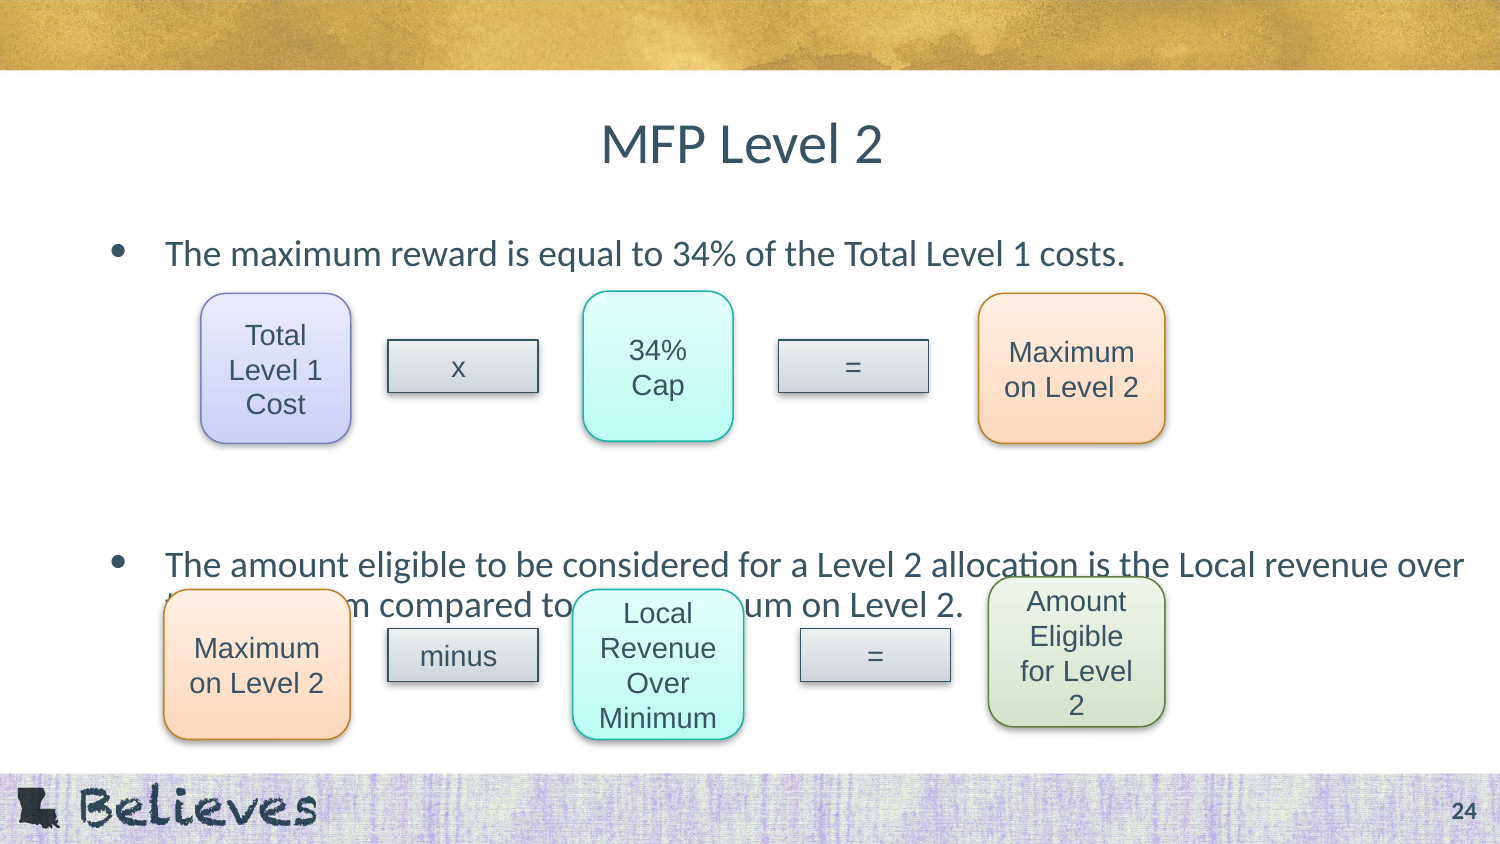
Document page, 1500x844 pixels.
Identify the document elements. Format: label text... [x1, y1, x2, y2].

text_box 34% Cap [582, 290, 734, 443]
text_box x [387, 339, 539, 393]
text_box Amount Eligible for Level 2 [987, 576, 1166, 728]
text_box Maximum on Level 2 [977, 292, 1166, 445]
title MFP Level 2 [70, 69, 1430, 219]
picture [0, 0, 1500, 219]
text_box Total Level 1 Cost [200, 292, 352, 445]
list The maximum reward is equal to 34% of the Total Level 1 costs. The amount eligible to be considered for a Level 2 allocation is the Local revenue over the minimum compared to the maximum on Level 2. [0, 219, 1500, 771]
picture [0, 771, 1500, 844]
text_box minus [387, 628, 539, 682]
text_box = [778, 339, 929, 393]
text_box Maximum on Level 2 [163, 588, 352, 741]
text_box = [800, 628, 951, 682]
text_box Local Revenue Over Minimum [571, 588, 745, 741]
